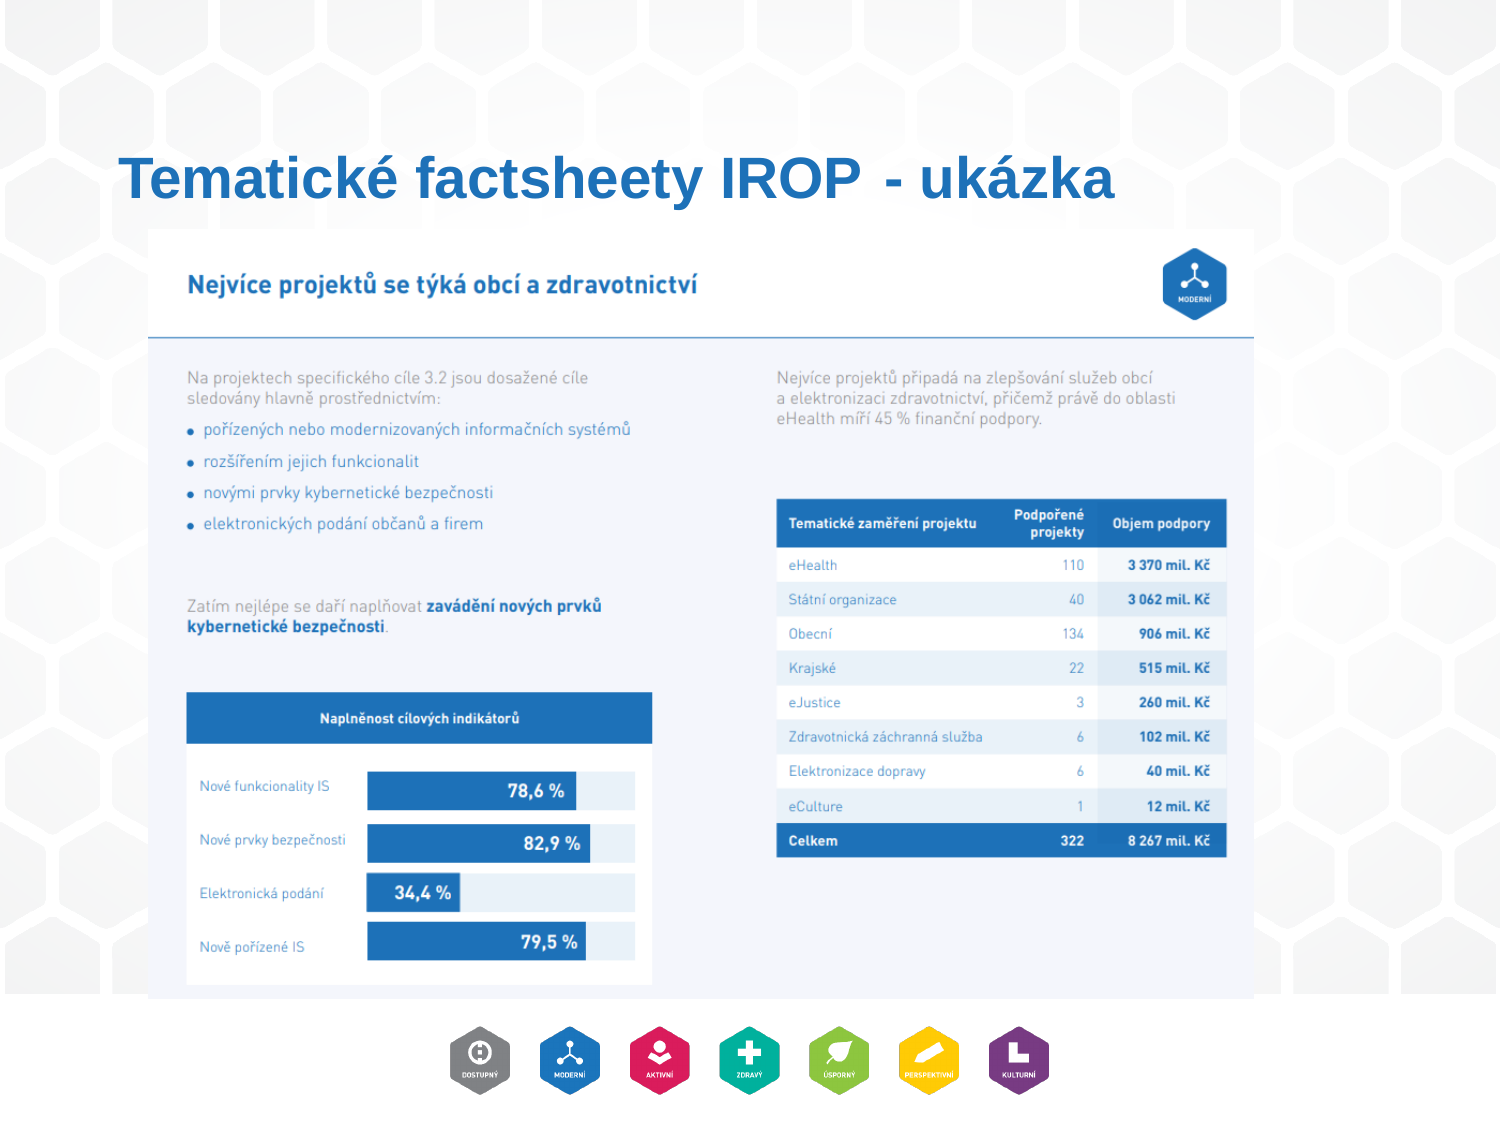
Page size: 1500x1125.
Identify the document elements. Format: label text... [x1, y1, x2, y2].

title Tematické factsheety IROP - ukázka [103, 59, 1393, 300]
picture [0, 0, 1500, 1125]
